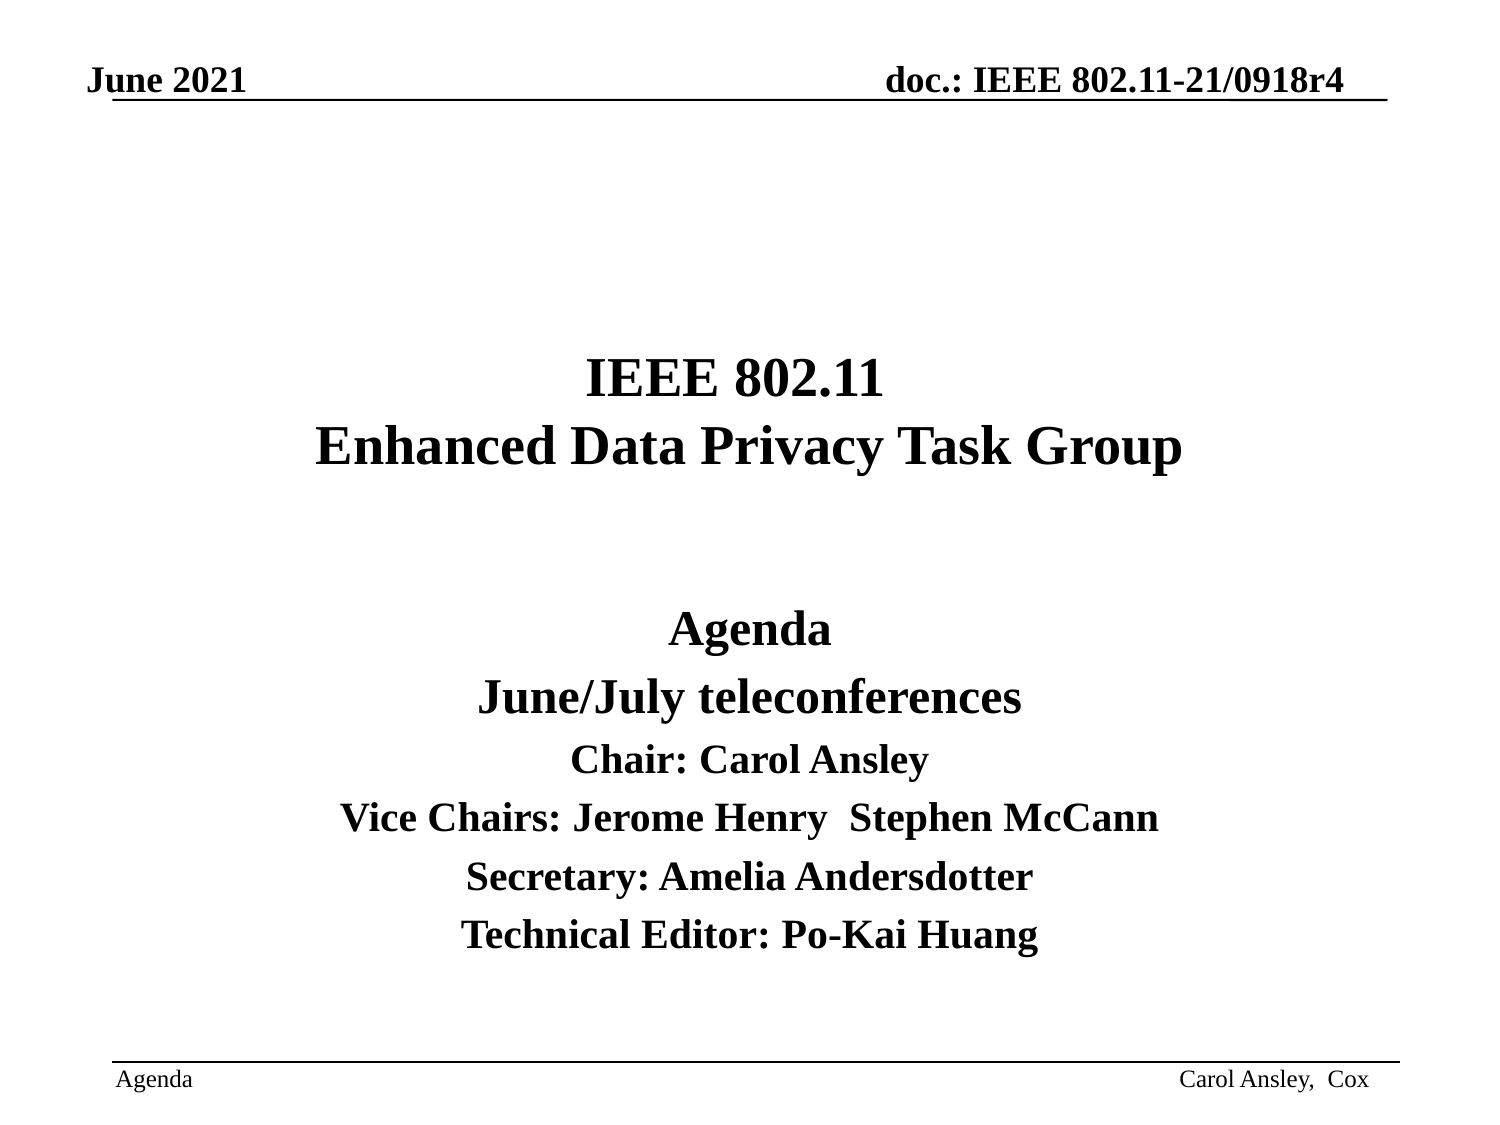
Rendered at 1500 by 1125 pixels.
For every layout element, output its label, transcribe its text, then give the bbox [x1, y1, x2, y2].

text_box IEEE 802.11 Enhanced Data Privacy Task Group [112, 332, 1388, 483]
text_box Agenda June/July teleconferences Chair: Carol Ansley Vice Chairs: Jerome Henry Stephen McCann Secretary: Amelia Andersdotter Technical Editor: Po-Kai Huang [224, 587, 1275, 965]
